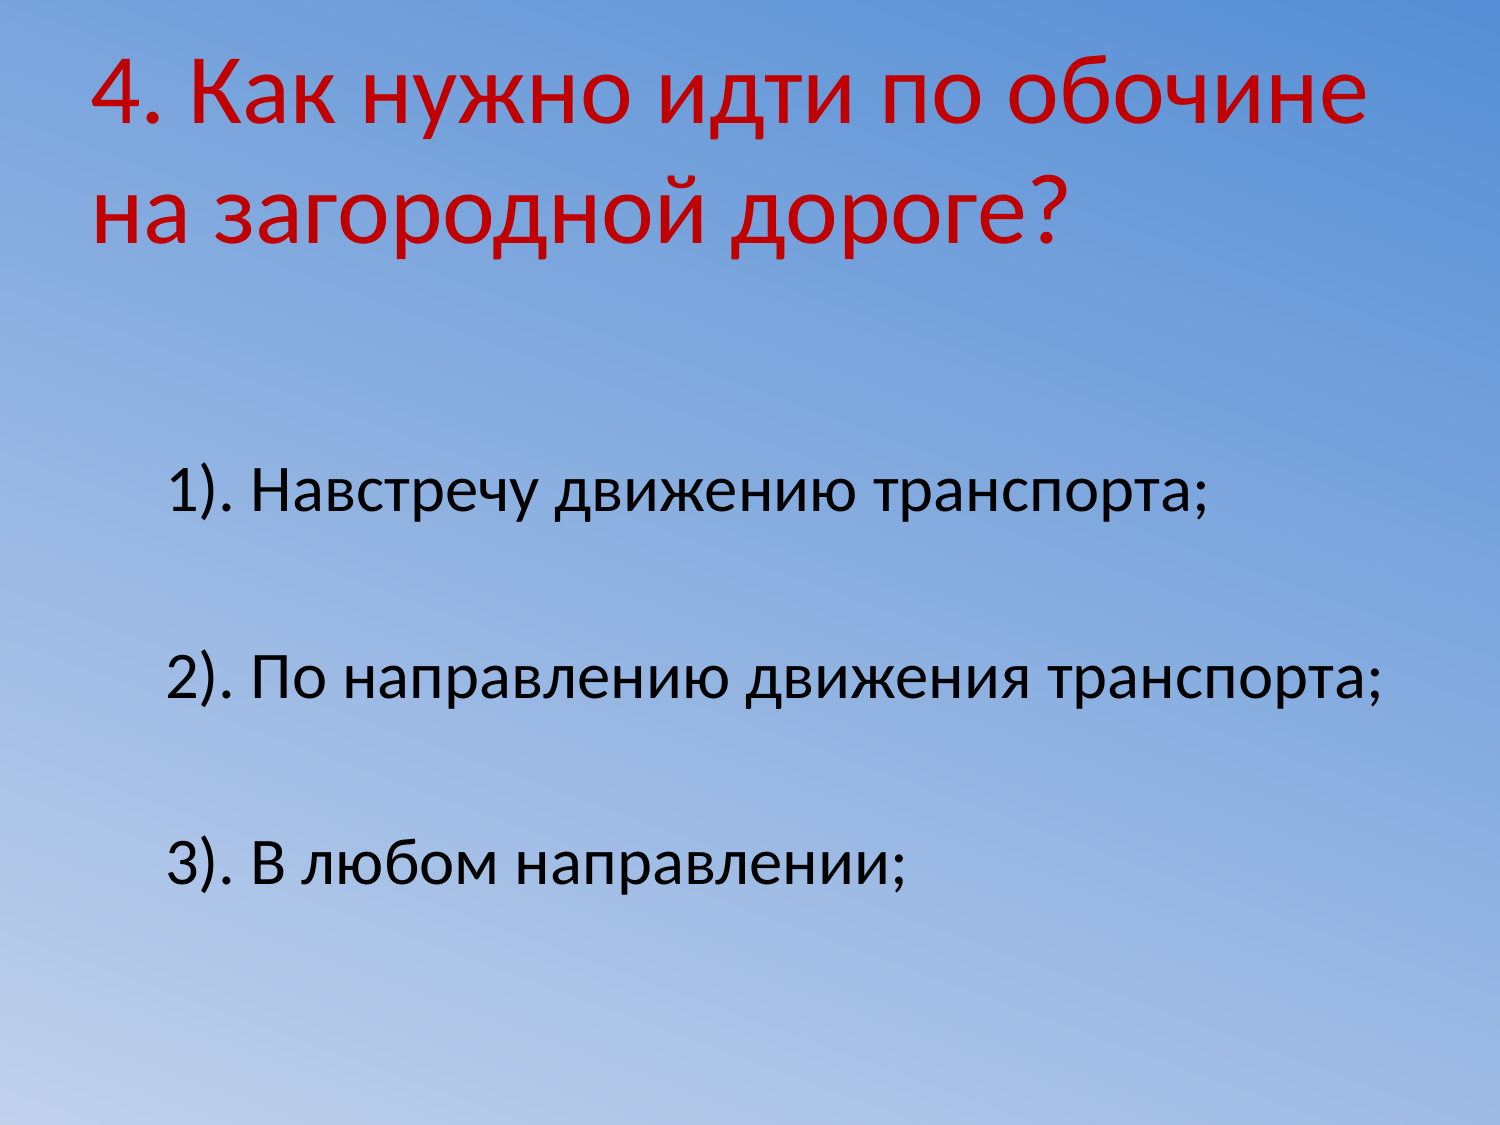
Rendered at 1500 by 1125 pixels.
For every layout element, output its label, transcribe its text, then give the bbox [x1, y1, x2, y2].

list 1). Навстречу движению транспорта; 2). По направлению движения транспорта; 3). В любом направлении; [75, 437, 1425, 1005]
title 4. Как нужно идти по обочине на загородной дороге? [75, 50, 1425, 238]
